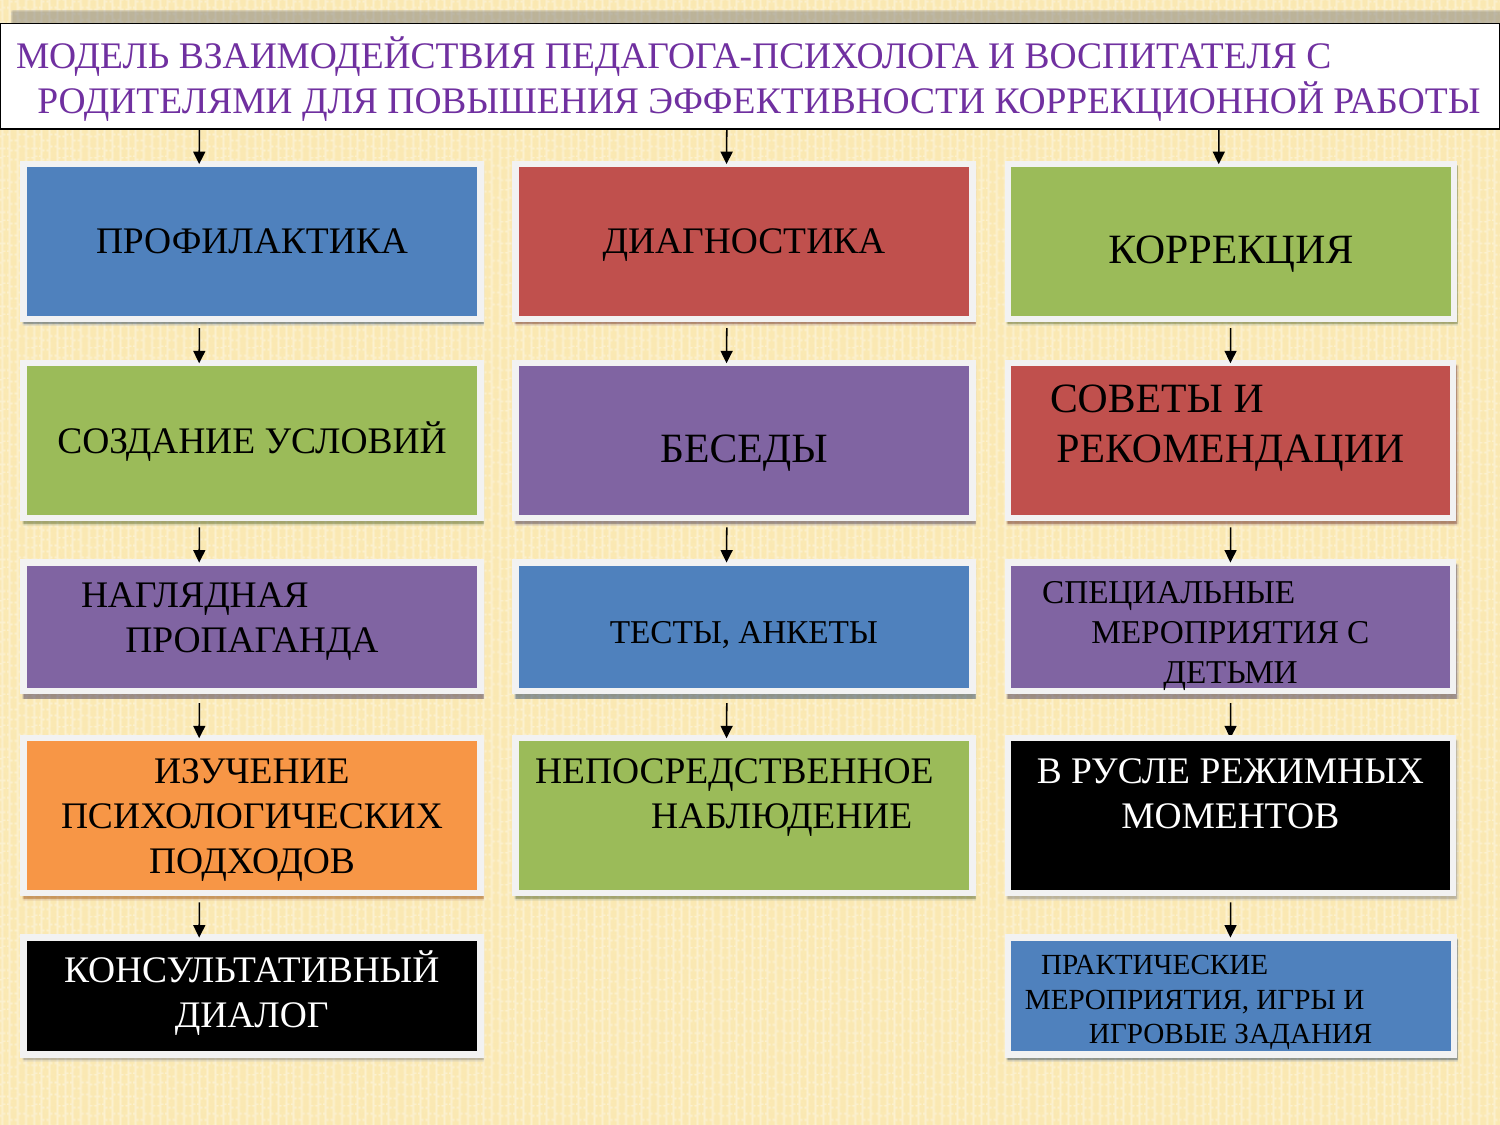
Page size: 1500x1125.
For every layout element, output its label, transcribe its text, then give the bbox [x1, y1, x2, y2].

text_box СОЗДАНИЕ УСЛОВИЙ [23, 363, 481, 518]
text_box КОРРЕКЦИЯ [1007, 164, 1454, 319]
text_box СОВЕТЫ И РЕКОМЕНДАЦИИ [1007, 363, 1454, 518]
text_box ДИАГНОСТИКА [515, 164, 973, 319]
text_box НЕПОСРЕДСТВЕННОЕ НАБЛЮДЕНИЕ [515, 738, 973, 893]
text_box МОДЕЛЬ ВЗАИМОДЕЙСТВИЯ ПЕДАГОГА-ПСИХОЛОГА И ВОСПИТАТЕЛЯ С РОДИТЕЛЯМИ ДЛЯ ПОВЫШЕНИЯ ЭФФЕКТИВНОСТИ КОРРЕКЦИОННОЙ РАБОТЫ [0, 23, 1500, 129]
text_box СПЕЦИАЛЬНЫЕ МЕРОПРИЯТИЯ С ДЕТЬМИ [1007, 562, 1454, 692]
text_box КОНСУЛЬТАТИВНЫЙ ДИАЛОГ [23, 937, 481, 1055]
text_box БЕСЕДЫ [515, 363, 973, 518]
text_box ПРОФИЛАКТИКА [23, 164, 481, 319]
text_box ТЕСТЫ, АНКЕТЫ [515, 562, 973, 692]
text_box ПРАКТИЧЕСКИЕ МЕРОПРИЯТИЯ, ИГРЫ И ИГРОВЫЕ ЗАДАНИЯ [1007, 937, 1454, 1055]
text_box ИЗУЧЕНИЕ ПСИХОЛОГИЧЕСКИХ ПОДХОДОВ [23, 738, 481, 893]
text_box НАГЛЯДНАЯ ПРОПАГАНДА [23, 562, 481, 692]
text_box В РУСЛЕ РЕЖИМНЫХ МОМЕНТОВ [1007, 738, 1454, 893]
